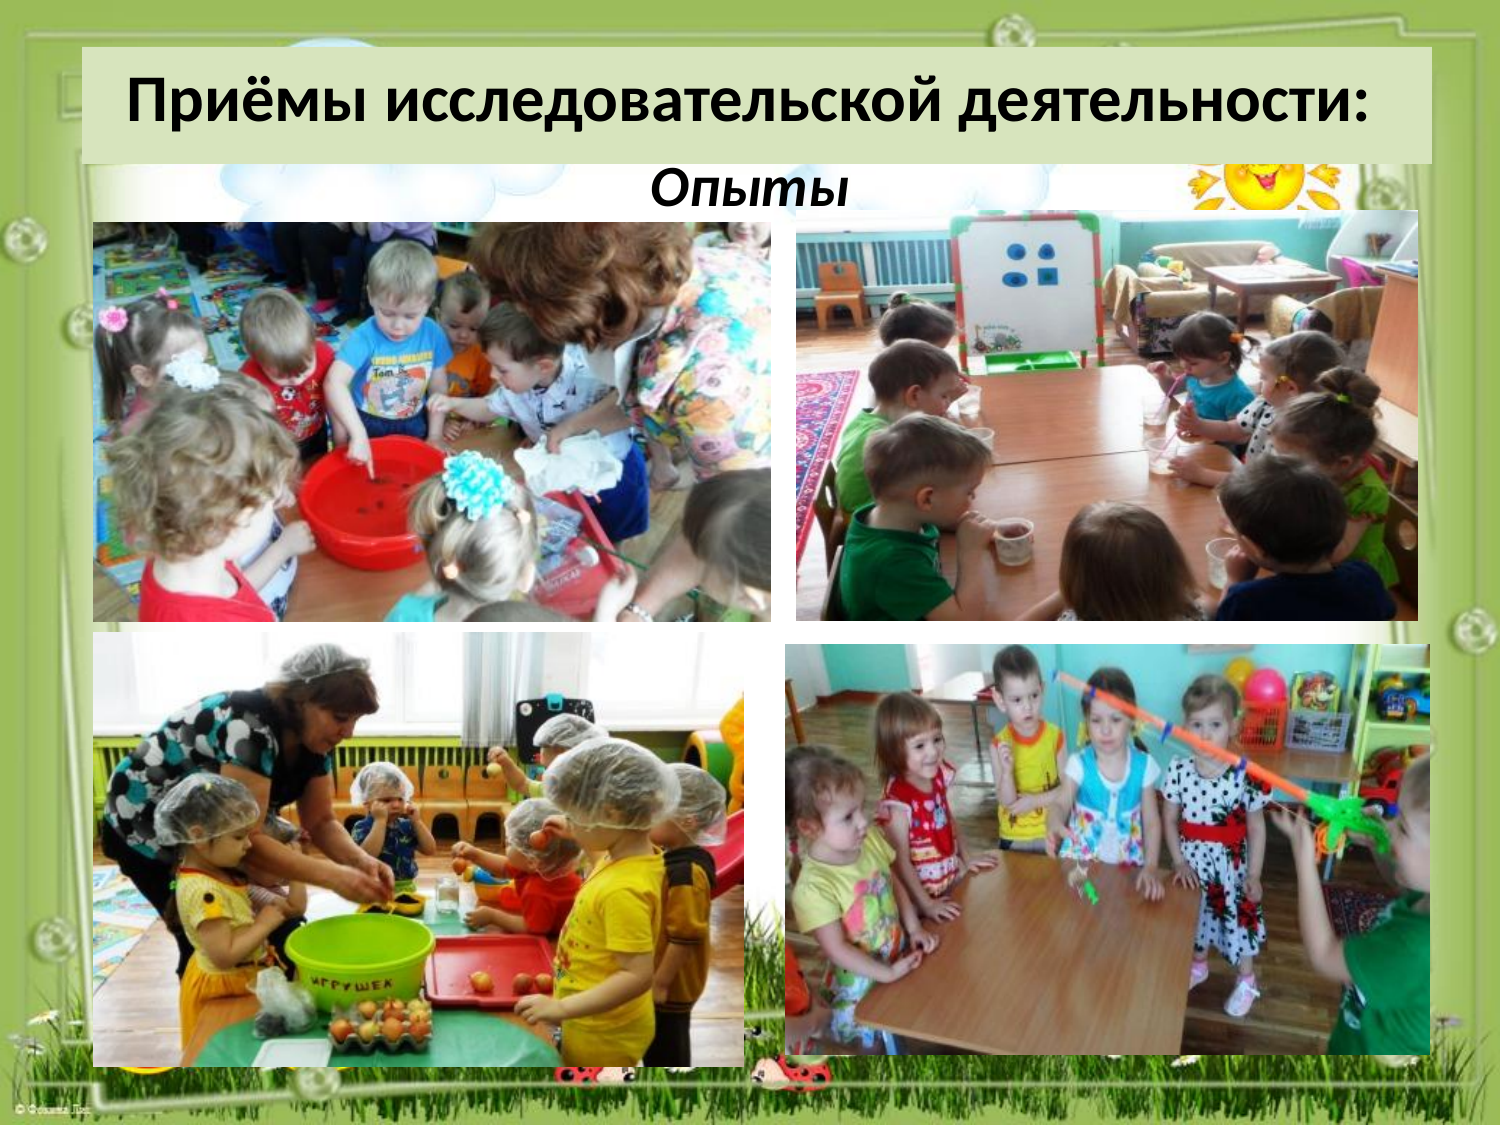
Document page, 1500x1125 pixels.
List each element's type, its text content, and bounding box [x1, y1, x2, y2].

title Приёмы исследовательской деятельности: [82, 46, 1432, 164]
list Опыты [75, 140, 1425, 1005]
picture [0, 0, 1500, 1125]
